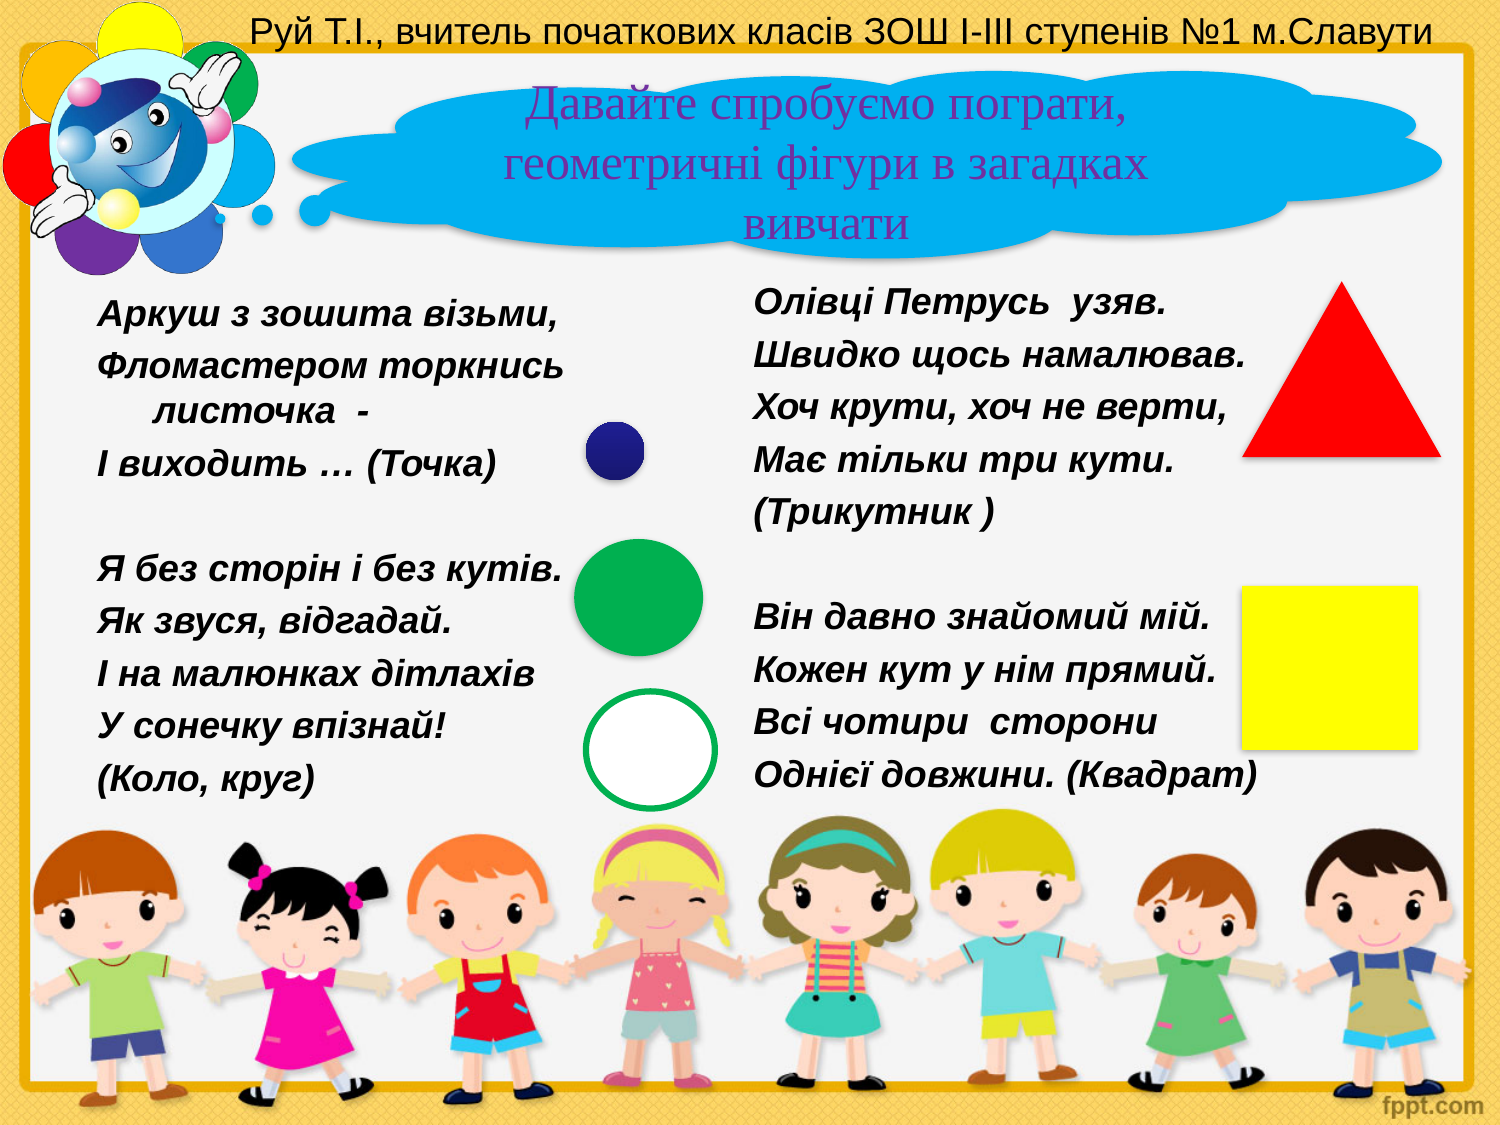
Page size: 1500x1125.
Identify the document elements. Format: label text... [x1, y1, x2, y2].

text_box Руй Т.І., вчитель початкових класів ЗОШ І-ІІІ ступенів №1 м.Славути [279, 0, 1465, 60]
text_box [1242, 585, 1418, 750]
text_box [574, 538, 704, 657]
text_box Давайте спробуємо пограти, геометричні фігури в загадках вивчати [291, 70, 1442, 259]
list Аркуш з зошита візьми, Фломастером торкнись листочка - І виходить … (Точка) Я без сторін і без кутів. Як звуся, відгадай. І на малюнках дітлахів У сонечку впізнай! (Коло, круг) [81, 280, 746, 930]
text_box [585, 421, 645, 481]
picture [0, 0, 1500, 1125]
list Олівці Петрусь узяв. Швидко щось намалював. Хоч крути, хоч не верти, Має тільки три кути. (Трикутник ) Він давно знайомий мій. Кожен кут у нім прямий. Всі чотири сторони Однієї довжини. (Квадрат) [738, 269, 1402, 918]
text_box [1242, 281, 1442, 458]
text_box [583, 689, 717, 811]
